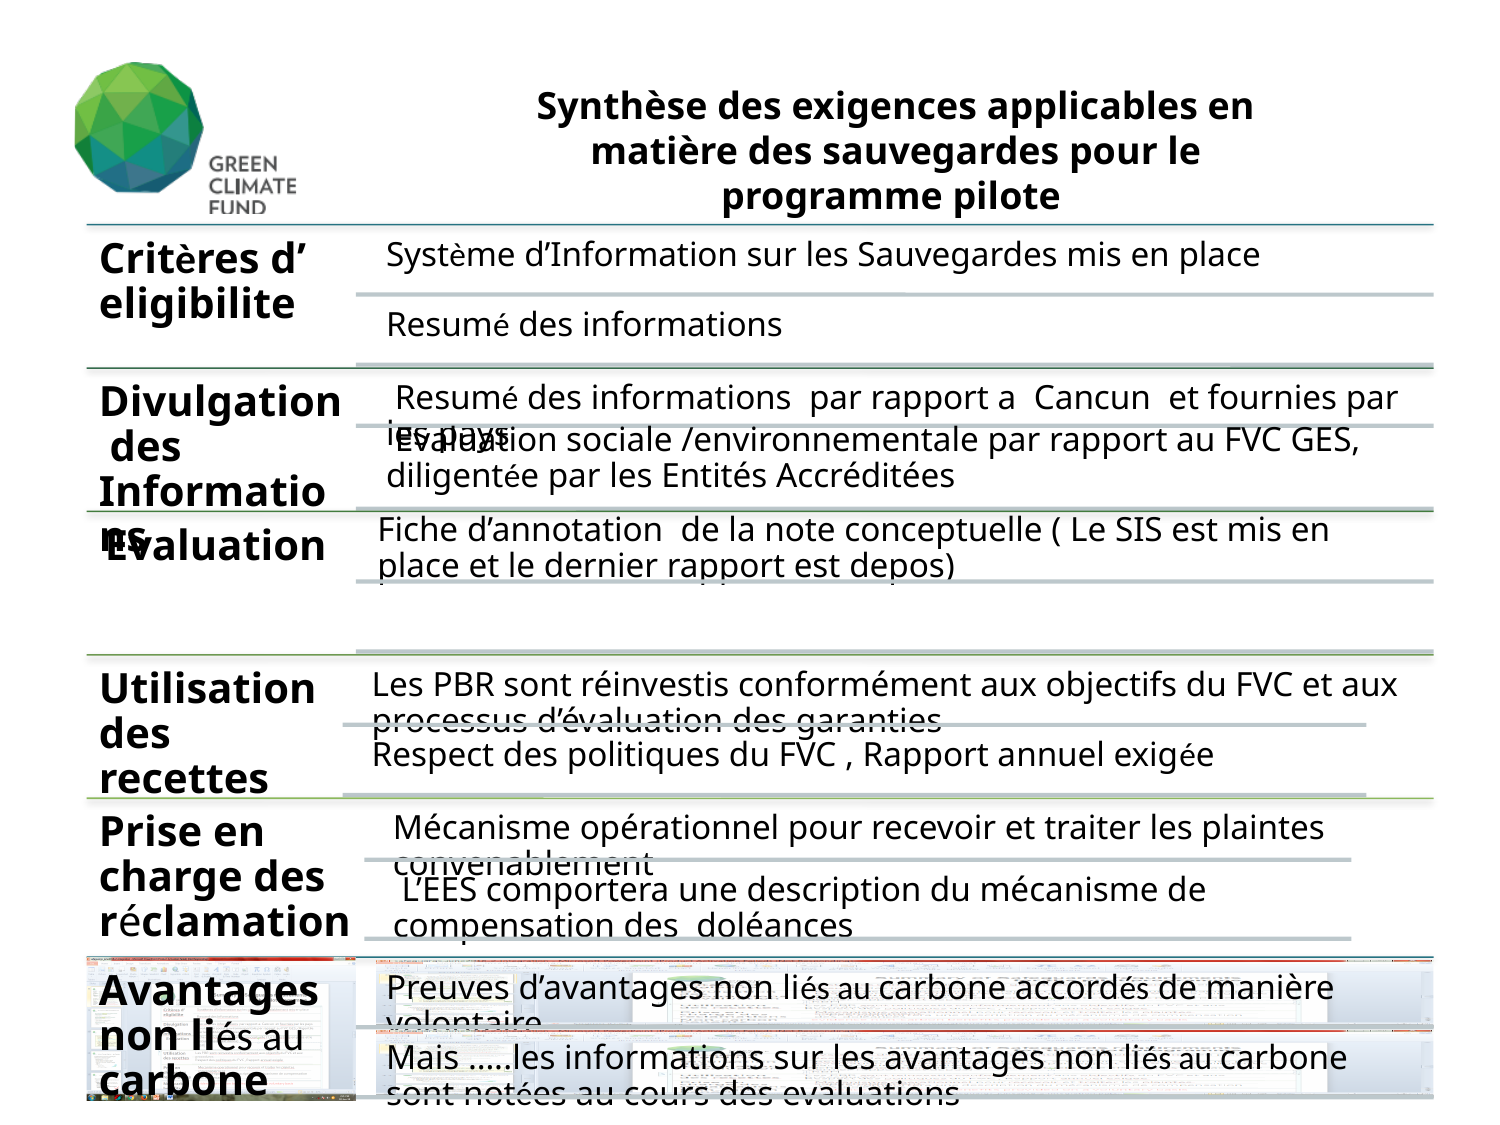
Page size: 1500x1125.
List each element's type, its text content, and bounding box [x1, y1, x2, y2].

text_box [86, 223, 1434, 1102]
text_box Synthèse des exigences applicables en matière des sauvegardes pour le programme pilote [460, 75, 1333, 221]
